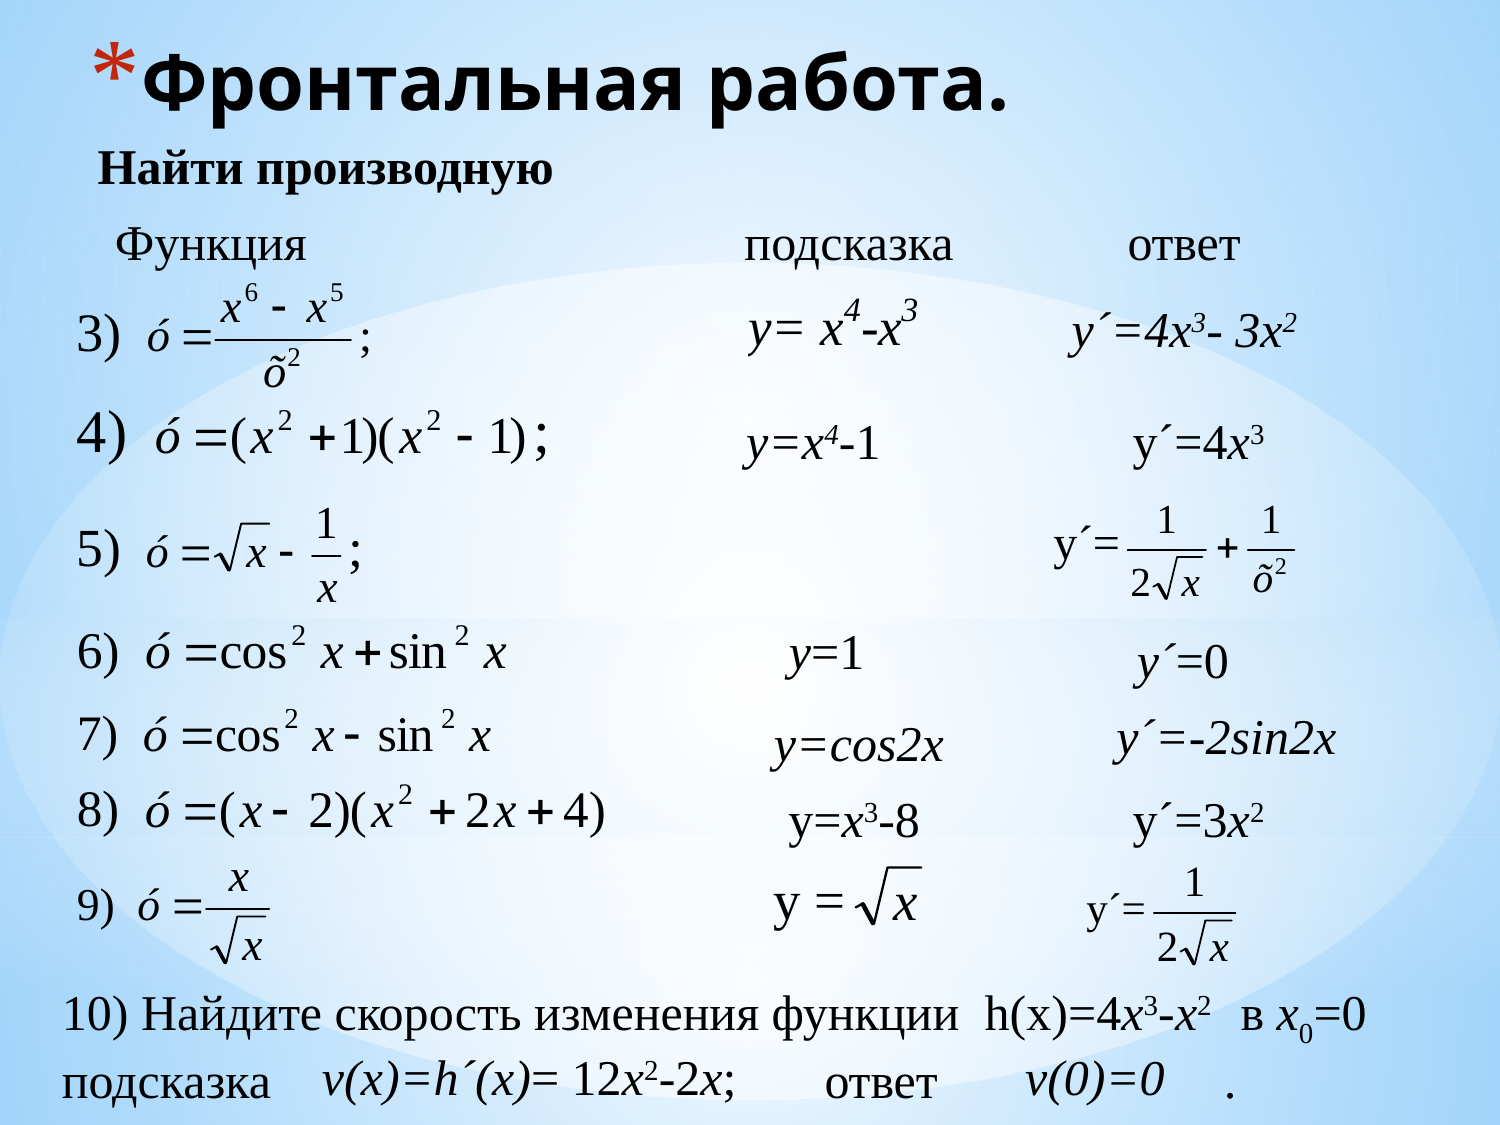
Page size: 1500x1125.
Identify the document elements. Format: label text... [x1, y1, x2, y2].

text_box y´=4x3 [1117, 402, 1280, 477]
picture [1086, 854, 1246, 974]
text_box y´=0 [1122, 621, 1245, 696]
text_box y´=3x2 [1117, 779, 1280, 855]
text_box 10) Найдите скорость изменения функции h(x)=4x3-x2 в х0=0 подсказка ответ . [47, 973, 1441, 1117]
text_box y=1 [774, 612, 880, 688]
text_box y=x4-1 [731, 402, 944, 477]
text_box Функция подсказка ответ [100, 203, 1388, 278]
picture [76, 696, 632, 974]
picture [76, 494, 526, 691]
text_box y´=4x3- 3x2 [1056, 290, 1341, 365]
text_box y=x3-8 [773, 779, 936, 853]
text_box v(x)=h´(x)= 12х2-2х; [307, 1038, 752, 1113]
picture [747, 297, 928, 359]
title Фронтальная работа. [75, 24, 1025, 138]
text_box v(0)=0 [997, 1038, 1180, 1113]
text_box y´=-2sin2x [1101, 696, 1352, 772]
picture [1053, 494, 1314, 608]
text_box y=cos2x [759, 703, 959, 779]
picture [76, 269, 569, 475]
text_box Найти производную [82, 127, 569, 202]
picture [773, 855, 943, 938]
